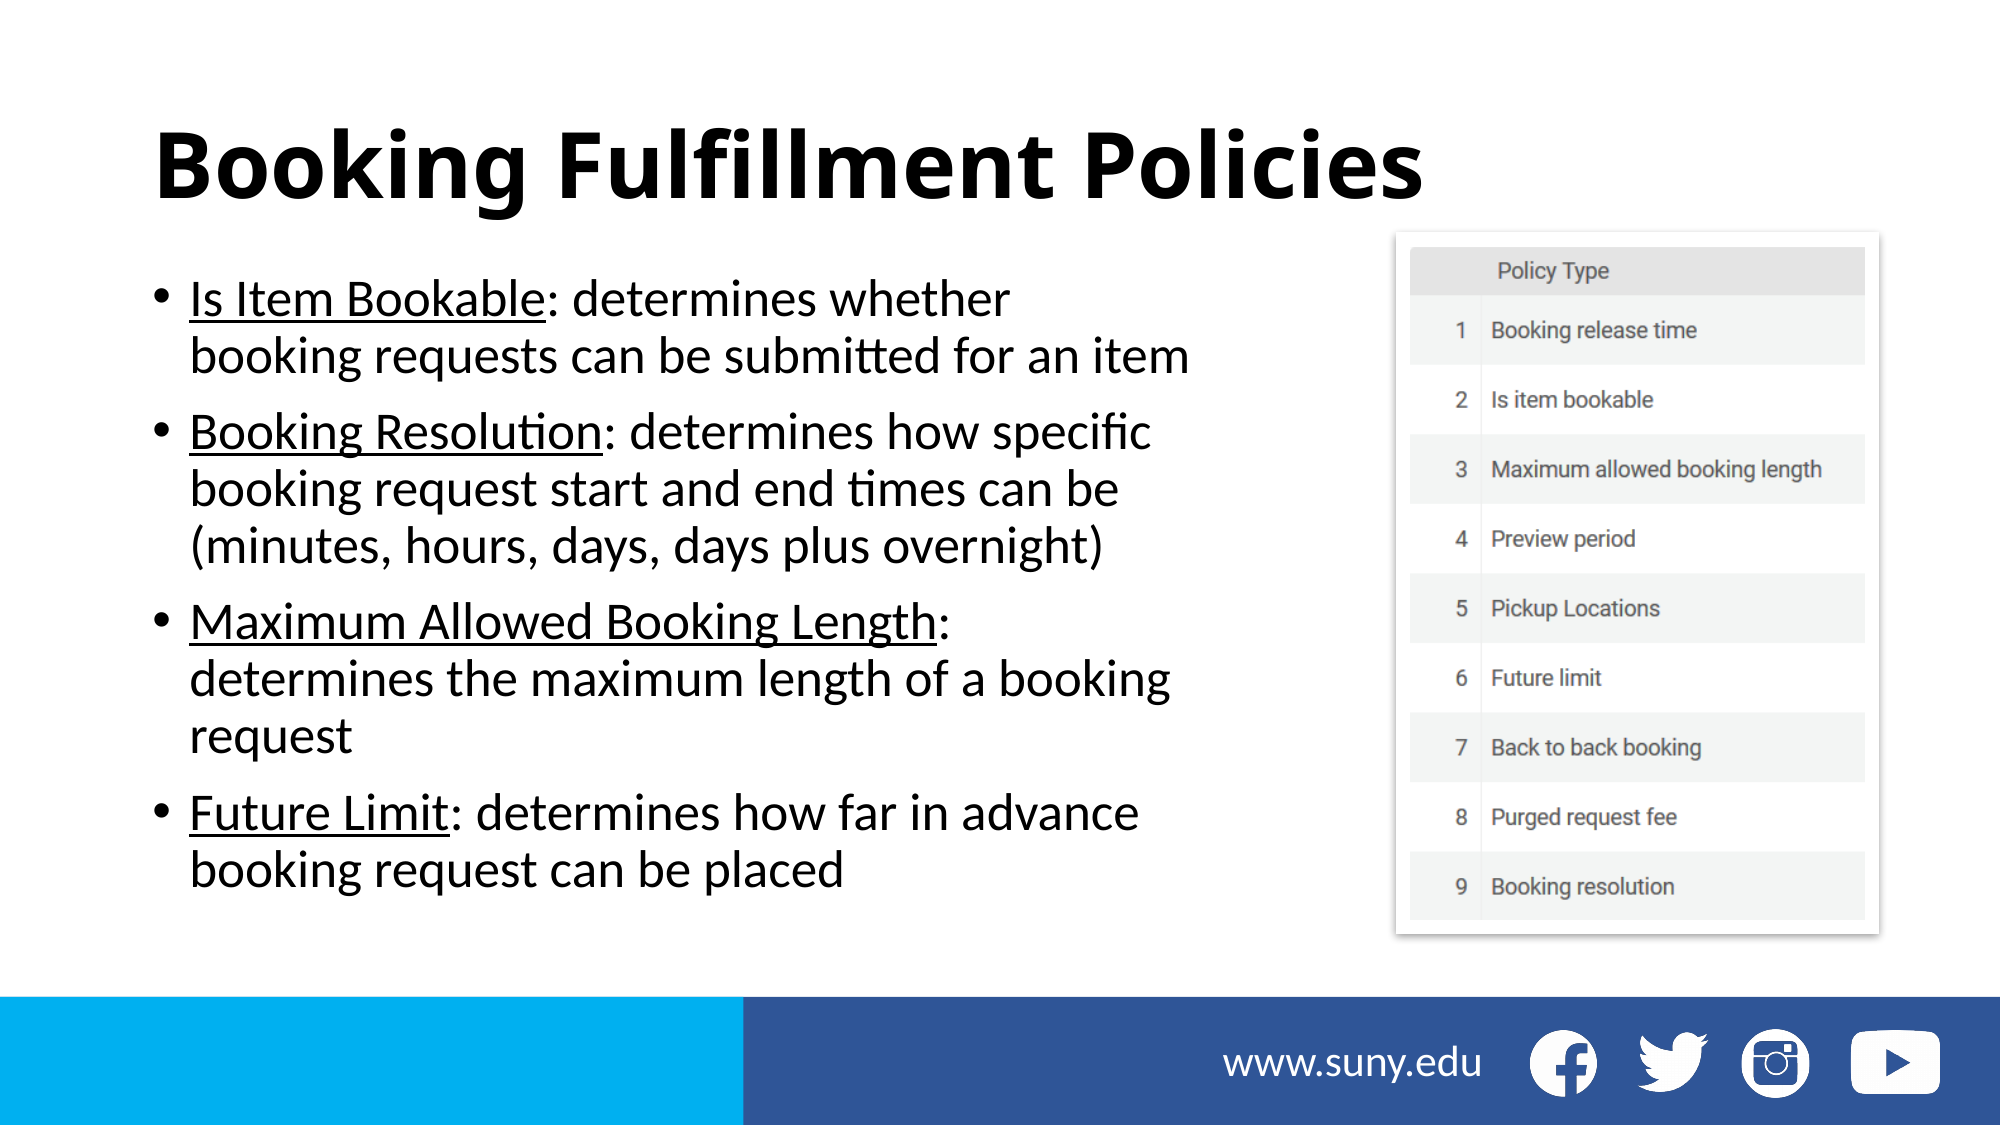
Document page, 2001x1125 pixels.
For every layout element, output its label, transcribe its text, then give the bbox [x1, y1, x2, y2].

list Is Item Bookable: determines whether booking requests can be submitted for an item Booking Resolution: determines how specific booking request start and end times can be (minutes, hours, days, days plus overnight) Maximum Allowed Booking Length: determines the maximum length of a booking request Future Limit: determines how far in advance booking request can be placed [137, 262, 1206, 961]
picture [1410, 246, 1865, 920]
text_box [0, 996, 744, 1125]
title Booking Fulfillment Policies [137, 59, 1863, 278]
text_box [1029, 1025, 1940, 1098]
text_box [744, 996, 2000, 1125]
